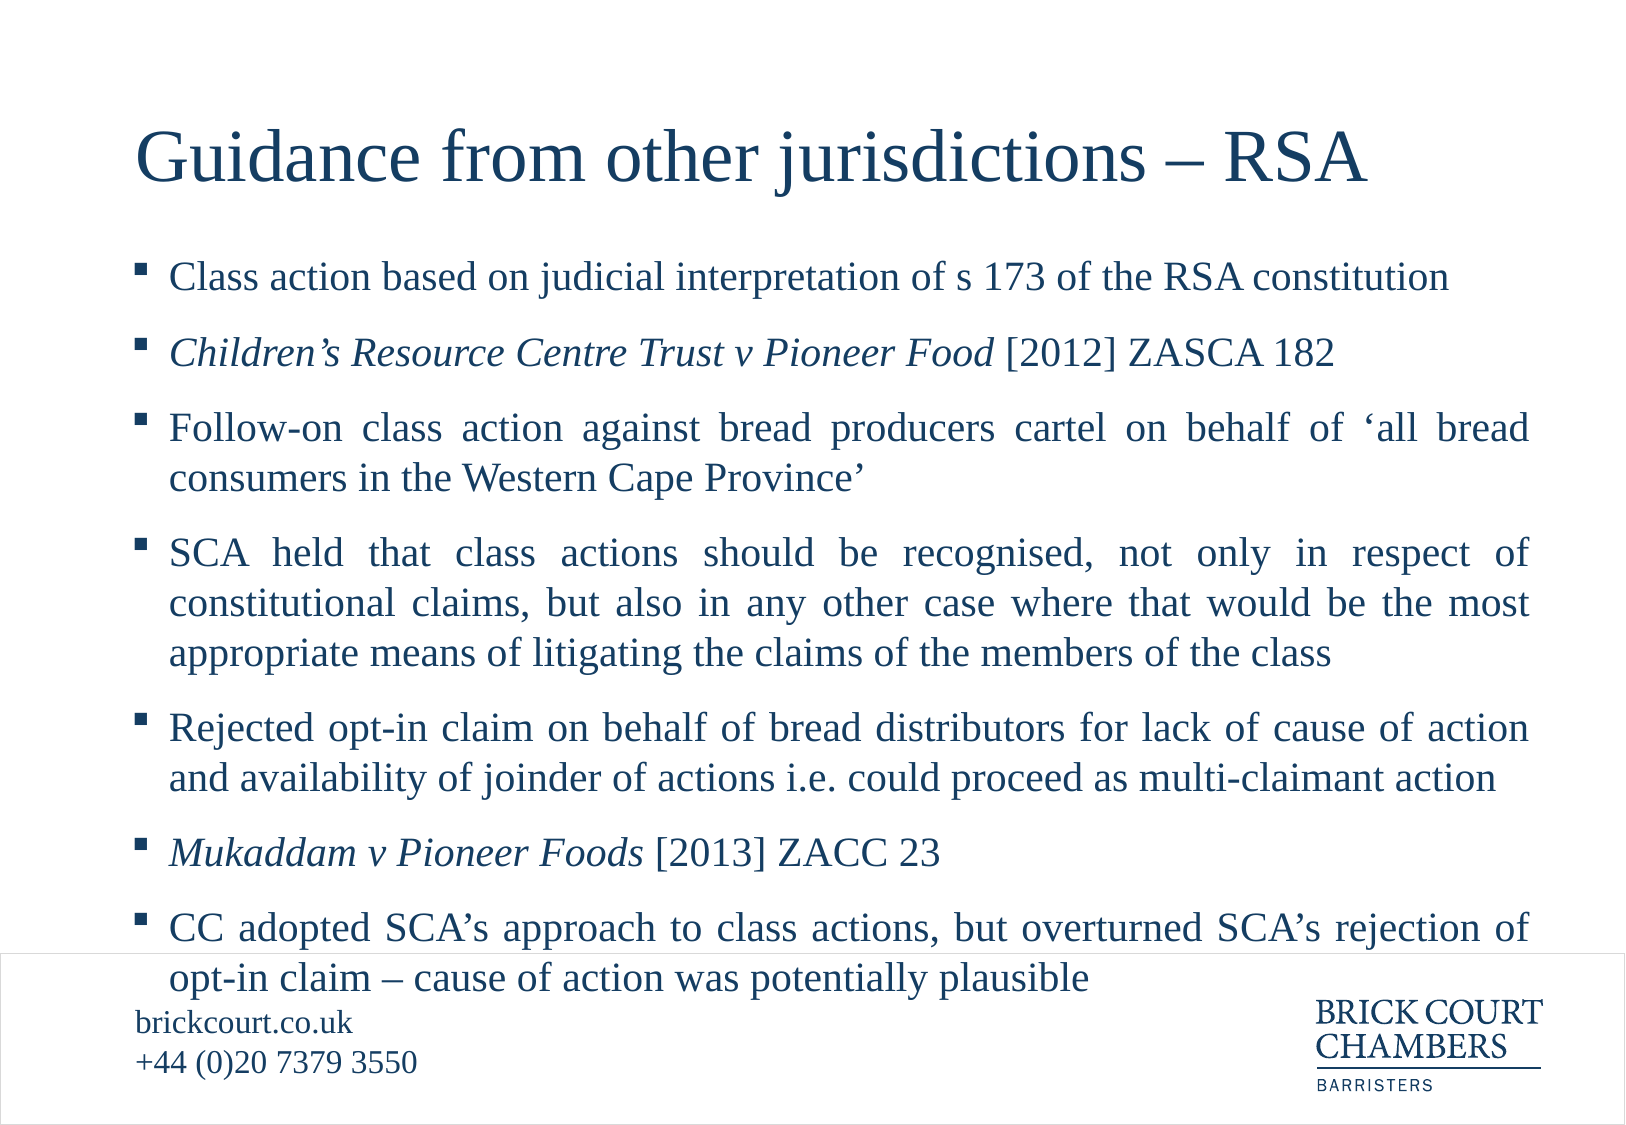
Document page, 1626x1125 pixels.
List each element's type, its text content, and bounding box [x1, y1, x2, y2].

footer brickcourt.co.uk +44 (0)20 7379 3550 [120, 992, 516, 1085]
title Guidance from other jurisdictions – RSA [120, 62, 1543, 204]
list Class action based on judicial interpretation of s 173 of the RSA constitution Children’s Resource Centre Trust v Pioneer Food [2012] ZASCA 182 Follow-on class action against bread producers cartel on behalf of ‘all bread consumers in the Western Cape Province’ SCA held that class actions should be recognised, not only in respect of constitutional claims, but also in any other case where that would be the most appropriate means of litigating the claims of the members of the class Rejected opt-in claim on behalf of bread distributors for lack of cause of action and availability of joinder of actions i.e. could proceed as multi-claimant action Mukaddam v Pioneer Foods [2013] ZACC 23 CC adopted SCA’s approach to class actions, but overturned SCA’s rejection of opt-in claim – cause of action was potentially plausible [120, 243, 1543, 886]
